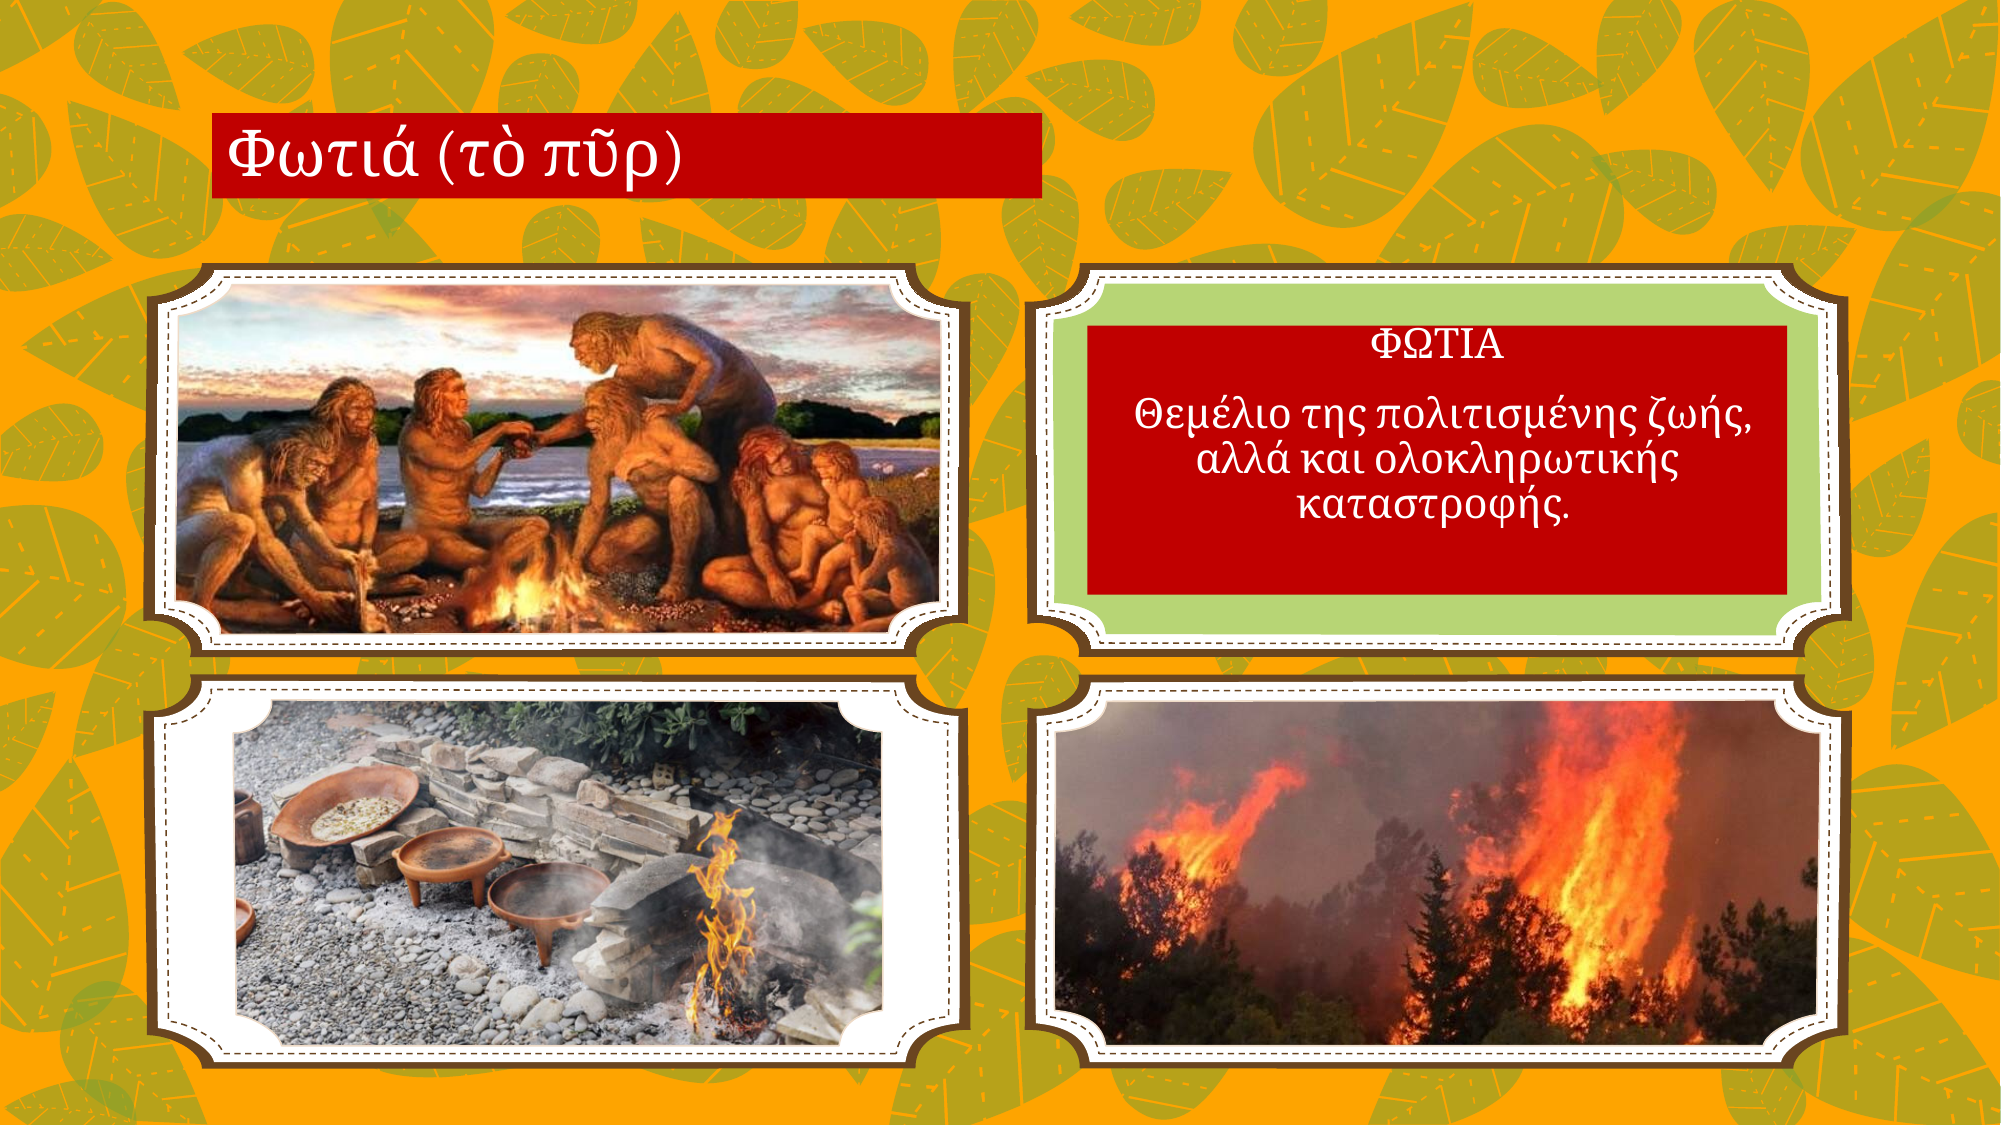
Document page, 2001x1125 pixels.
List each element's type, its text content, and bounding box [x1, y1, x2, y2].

list ΦΩΤΙΑ Θεμέλιο της πολιτισμένης ζωής, αλλά και ολοκληρωτικής καταστροφής. [1087, 325, 1788, 595]
title Φωτιά (τὸ πῦρ) [212, 113, 1043, 199]
picture [233, 699, 883, 1046]
picture [174, 284, 942, 635]
picture [1053, 699, 1821, 1046]
